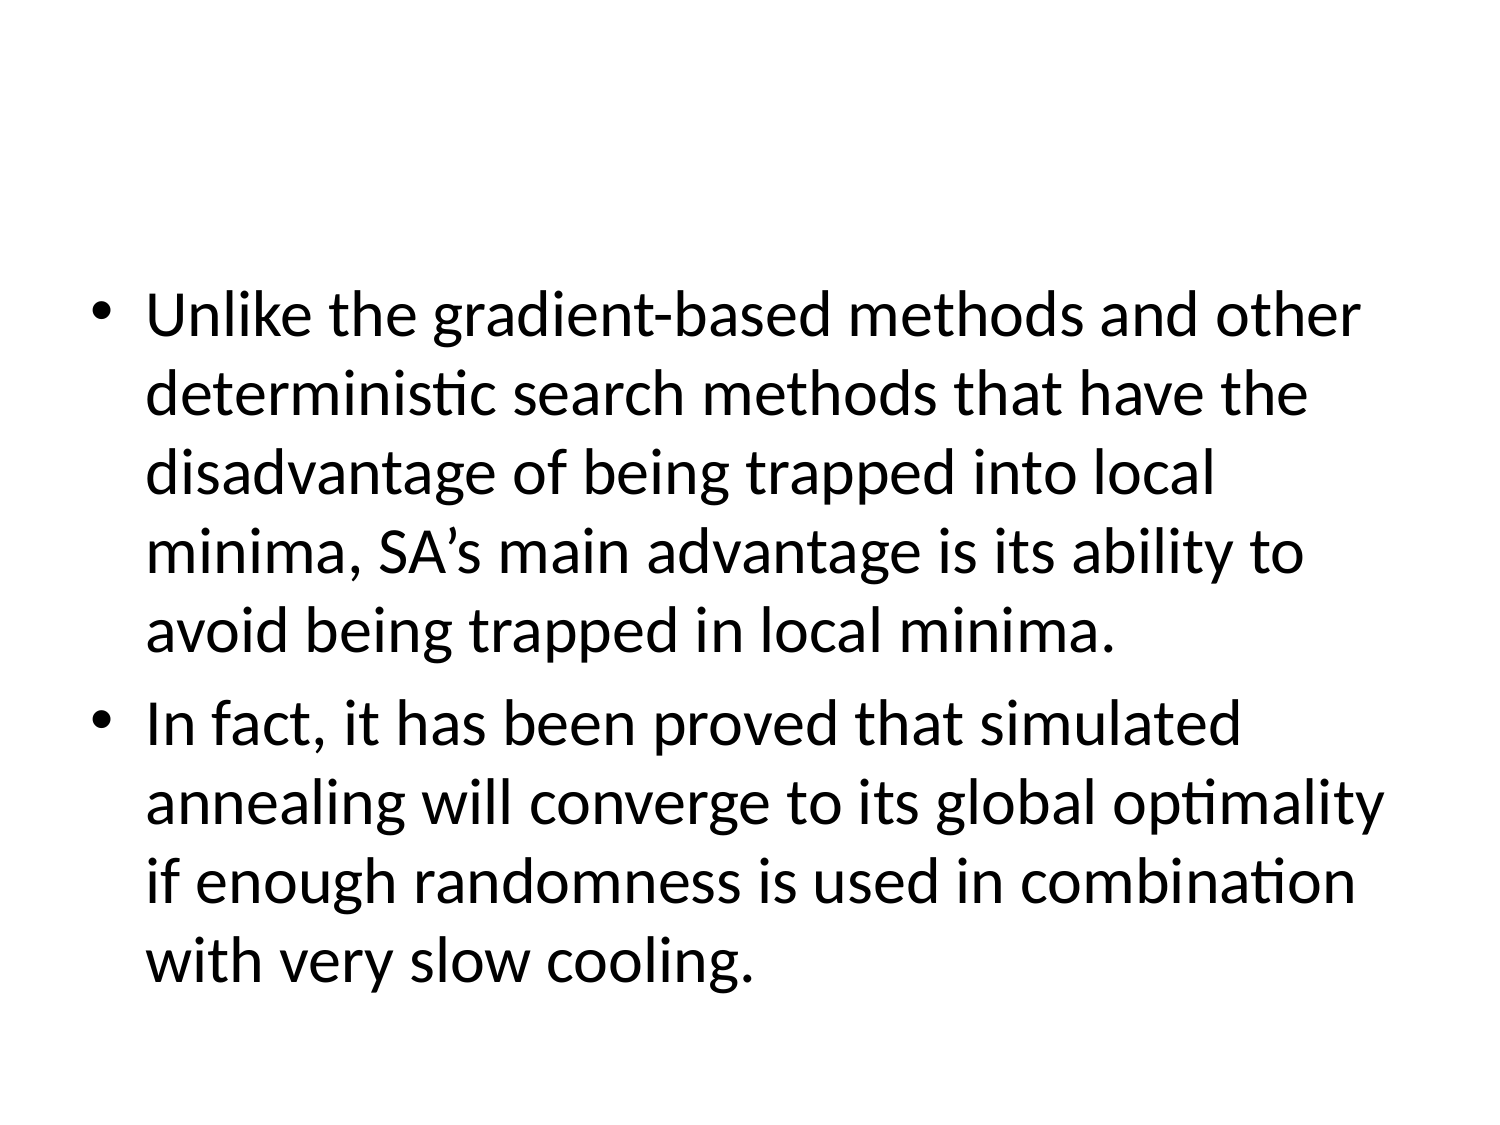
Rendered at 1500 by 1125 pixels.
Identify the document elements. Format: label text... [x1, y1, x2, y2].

list Unlike the gradient-based methods and other deterministic search methods that have the disadvantage of being trapped into local minima, SA’s main advantage is its ability to avoid being trapped in local minima. In fact, it has been proved that simulated annealing will converge to its global optimality if enough randomness is used in combination with very slow cooling. [75, 262, 1425, 1005]
